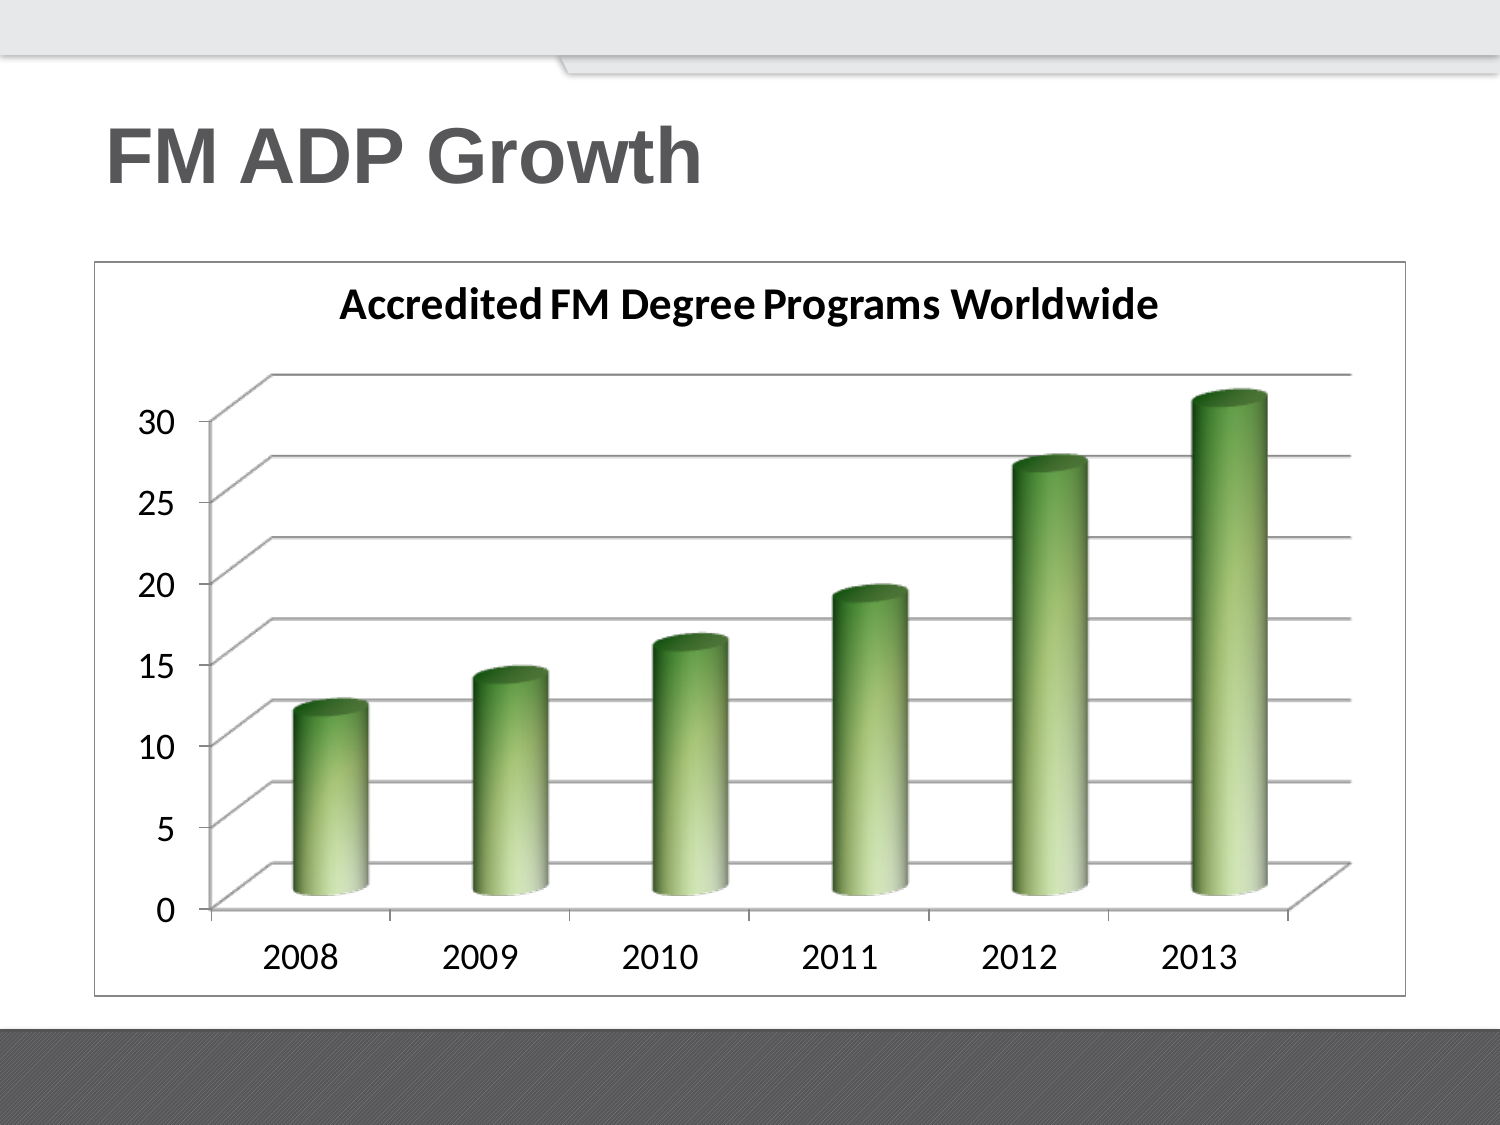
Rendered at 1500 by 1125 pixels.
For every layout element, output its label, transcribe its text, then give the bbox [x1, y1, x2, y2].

title FM ADP Growth [75, 96, 1425, 208]
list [85, 253, 1415, 1006]
